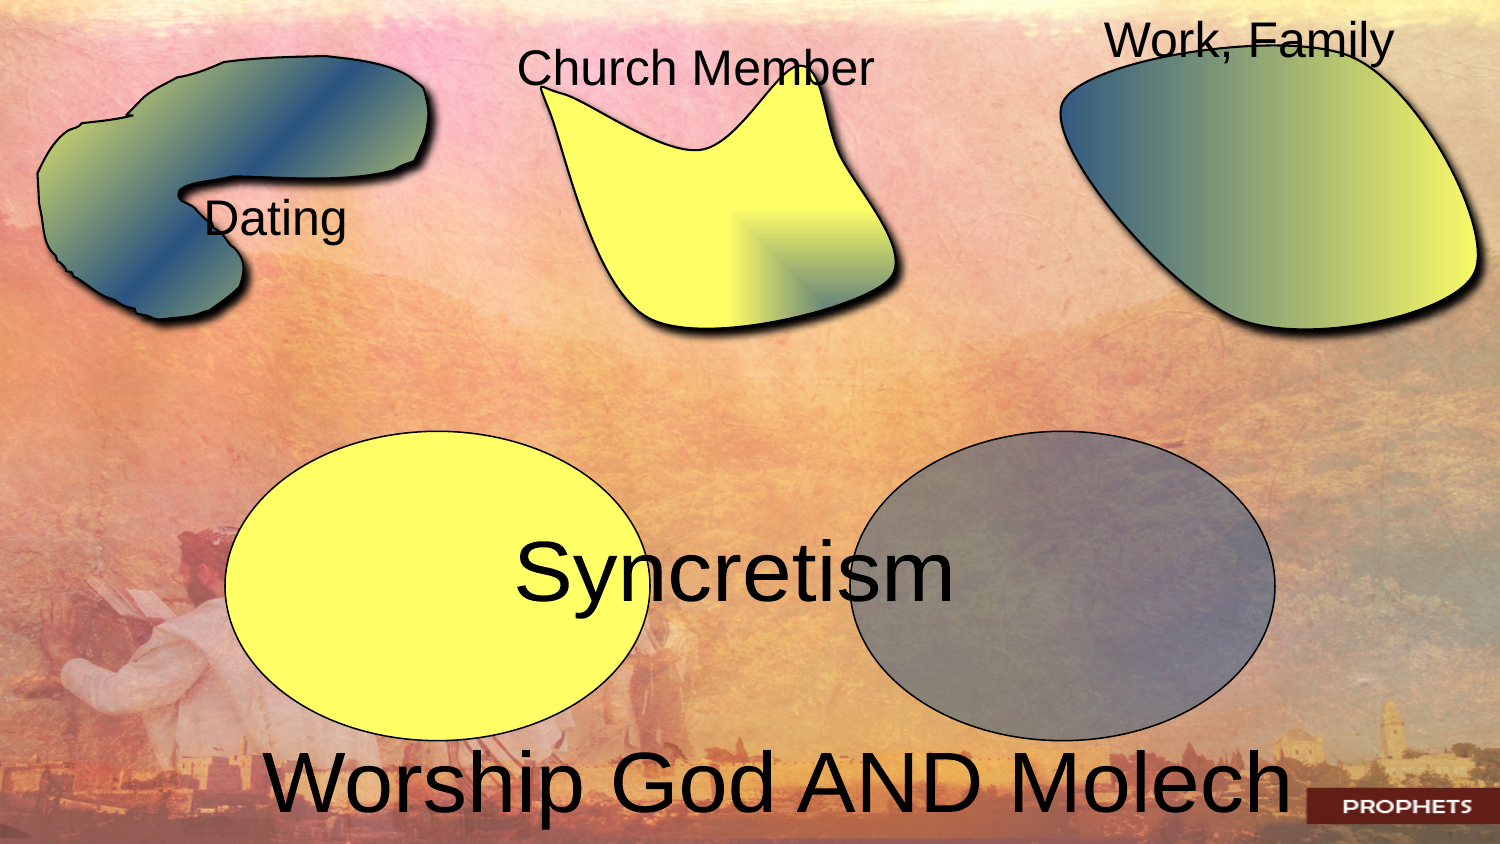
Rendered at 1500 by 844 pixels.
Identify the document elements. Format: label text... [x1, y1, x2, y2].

text_box Dating [188, 178, 363, 253]
text_box [37, 56, 429, 320]
text_box Work, Family [1089, 0, 1410, 75]
text_box [849, 431, 1276, 741]
text_box [1060, 75, 1478, 330]
text_box [225, 431, 651, 741]
text_box [546, 103, 896, 329]
text_box Church Member [501, 28, 891, 103]
picture [0, 0, 1500, 844]
